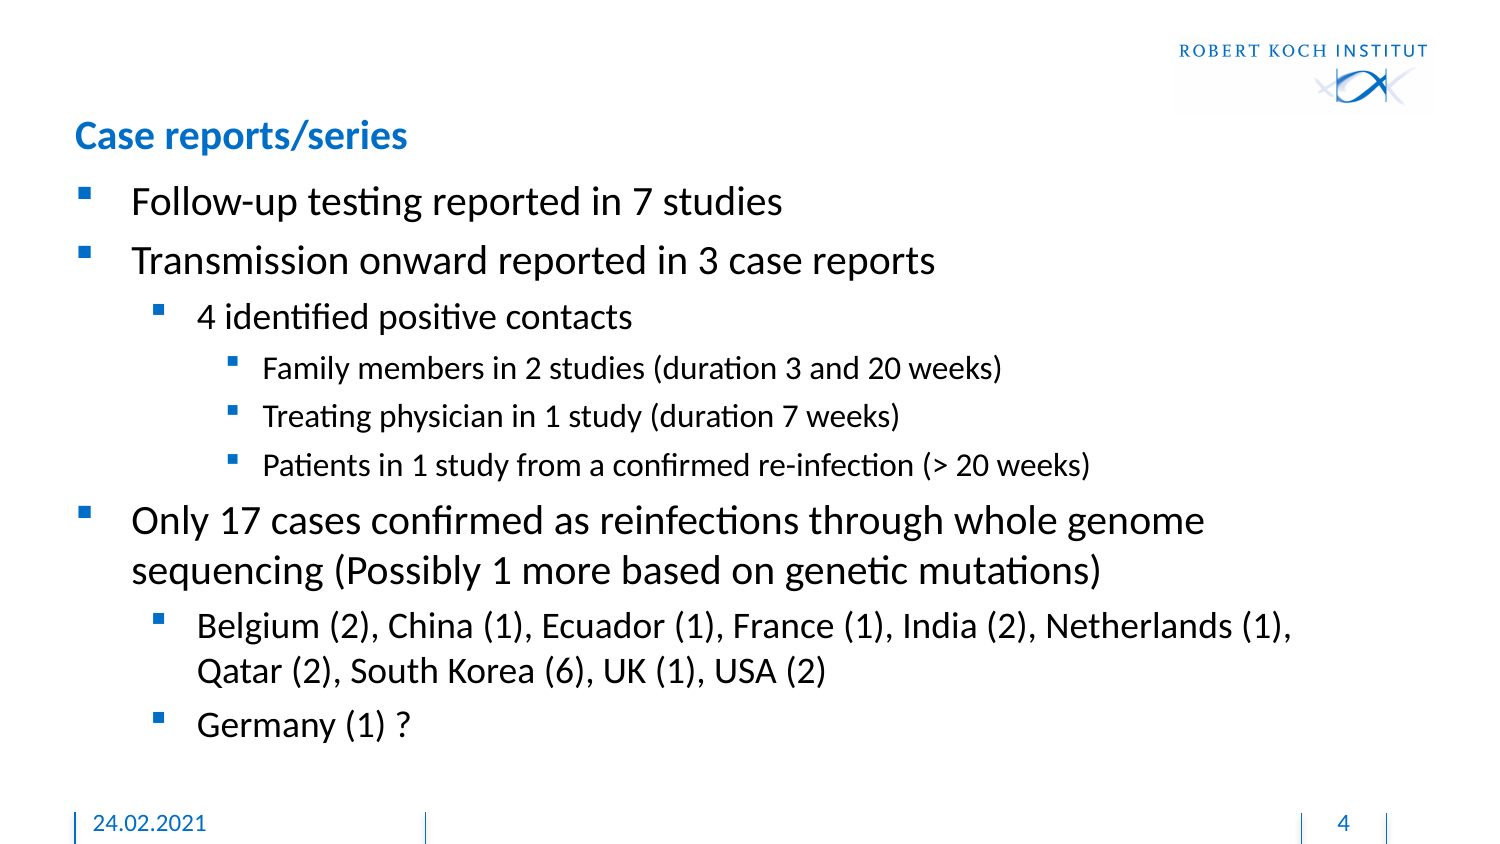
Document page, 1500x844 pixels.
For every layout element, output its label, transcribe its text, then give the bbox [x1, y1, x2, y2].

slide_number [92, 806, 398, 839]
slide_number 4 [1302, 806, 1385, 839]
picture [1173, 38, 1434, 114]
title Case reports/series [75, 113, 1385, 160]
list Follow-up testing reported in 7 studies Transmission onward reported in 3 case reports 4 identified positive contacts Family members in 2 studies (duration 3 and 20 weeks) Treating physician in 1 study (duration 7 weeks) Patients in 1 study from a confirmed re-infection (> 20 weeks) Only 17 cases confirmed as reinfections through whole genome sequencing (Possibly 1 more based on genetic mutations) Belgium (2), China (1), Ecuador (1), France (1), India (2), Netherlands (1), Qatar (2), South Korea (6), UK (1), USA (2) Germany (1) ? [75, 173, 1385, 792]
